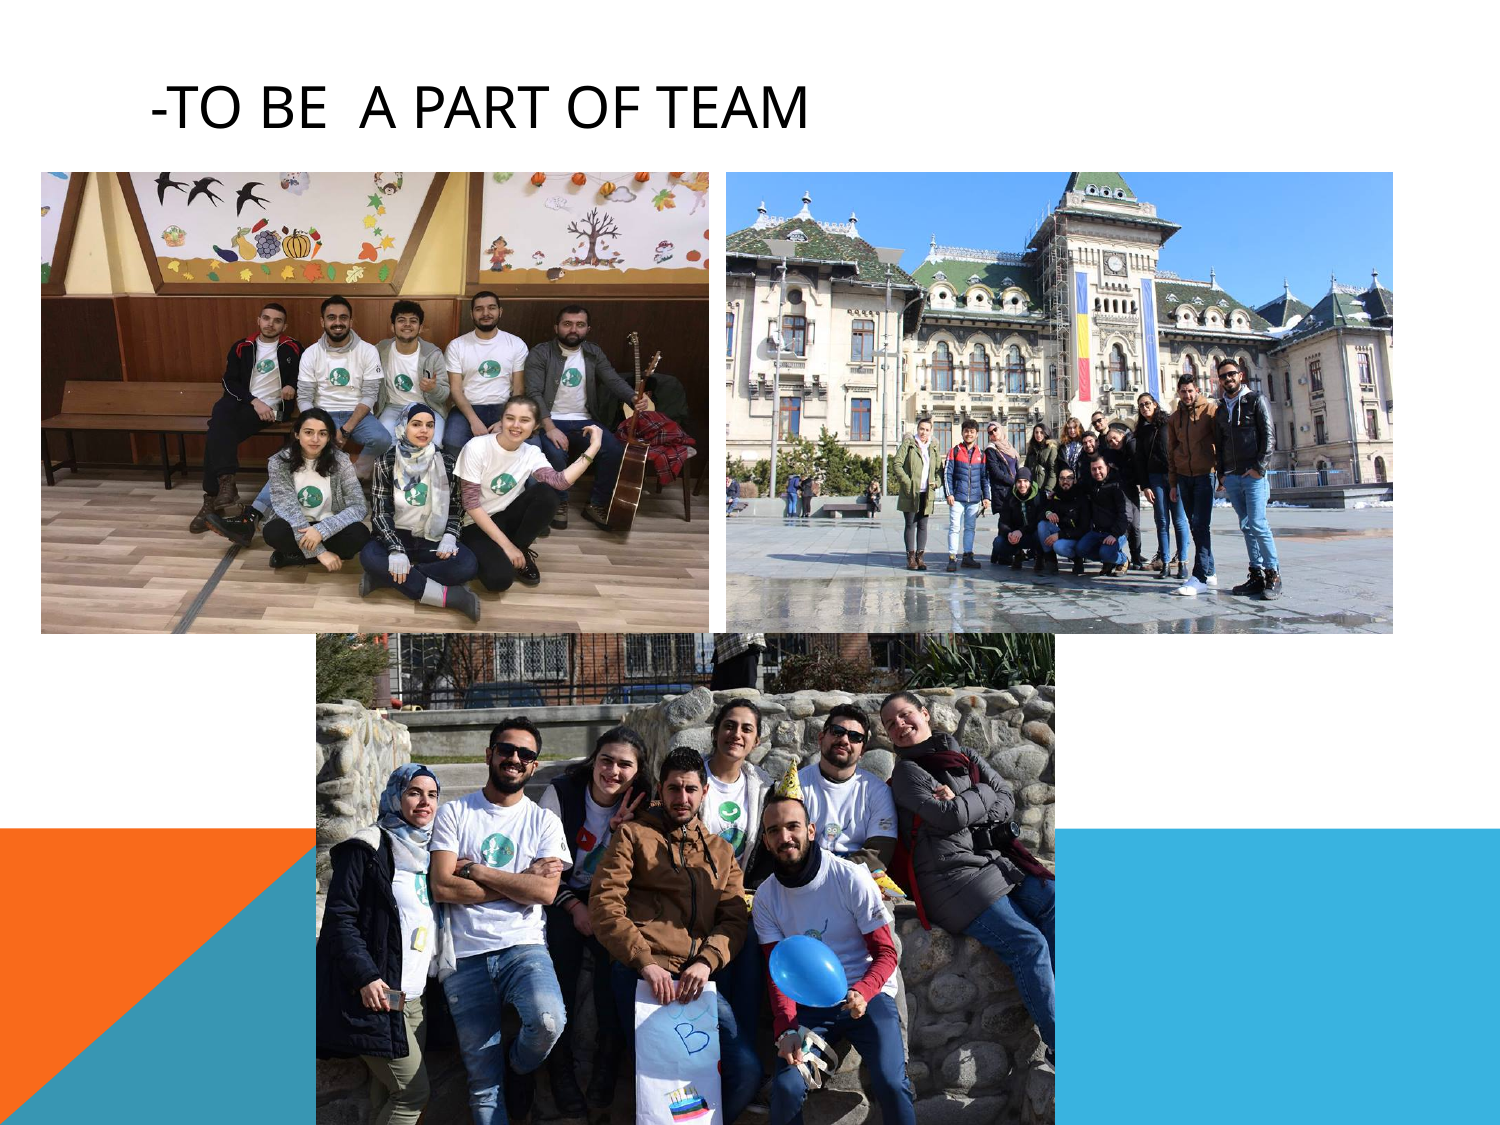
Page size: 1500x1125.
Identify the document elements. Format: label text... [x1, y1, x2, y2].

title -to be a part of team [135, 60, 1369, 150]
picture [40, 172, 1394, 1125]
